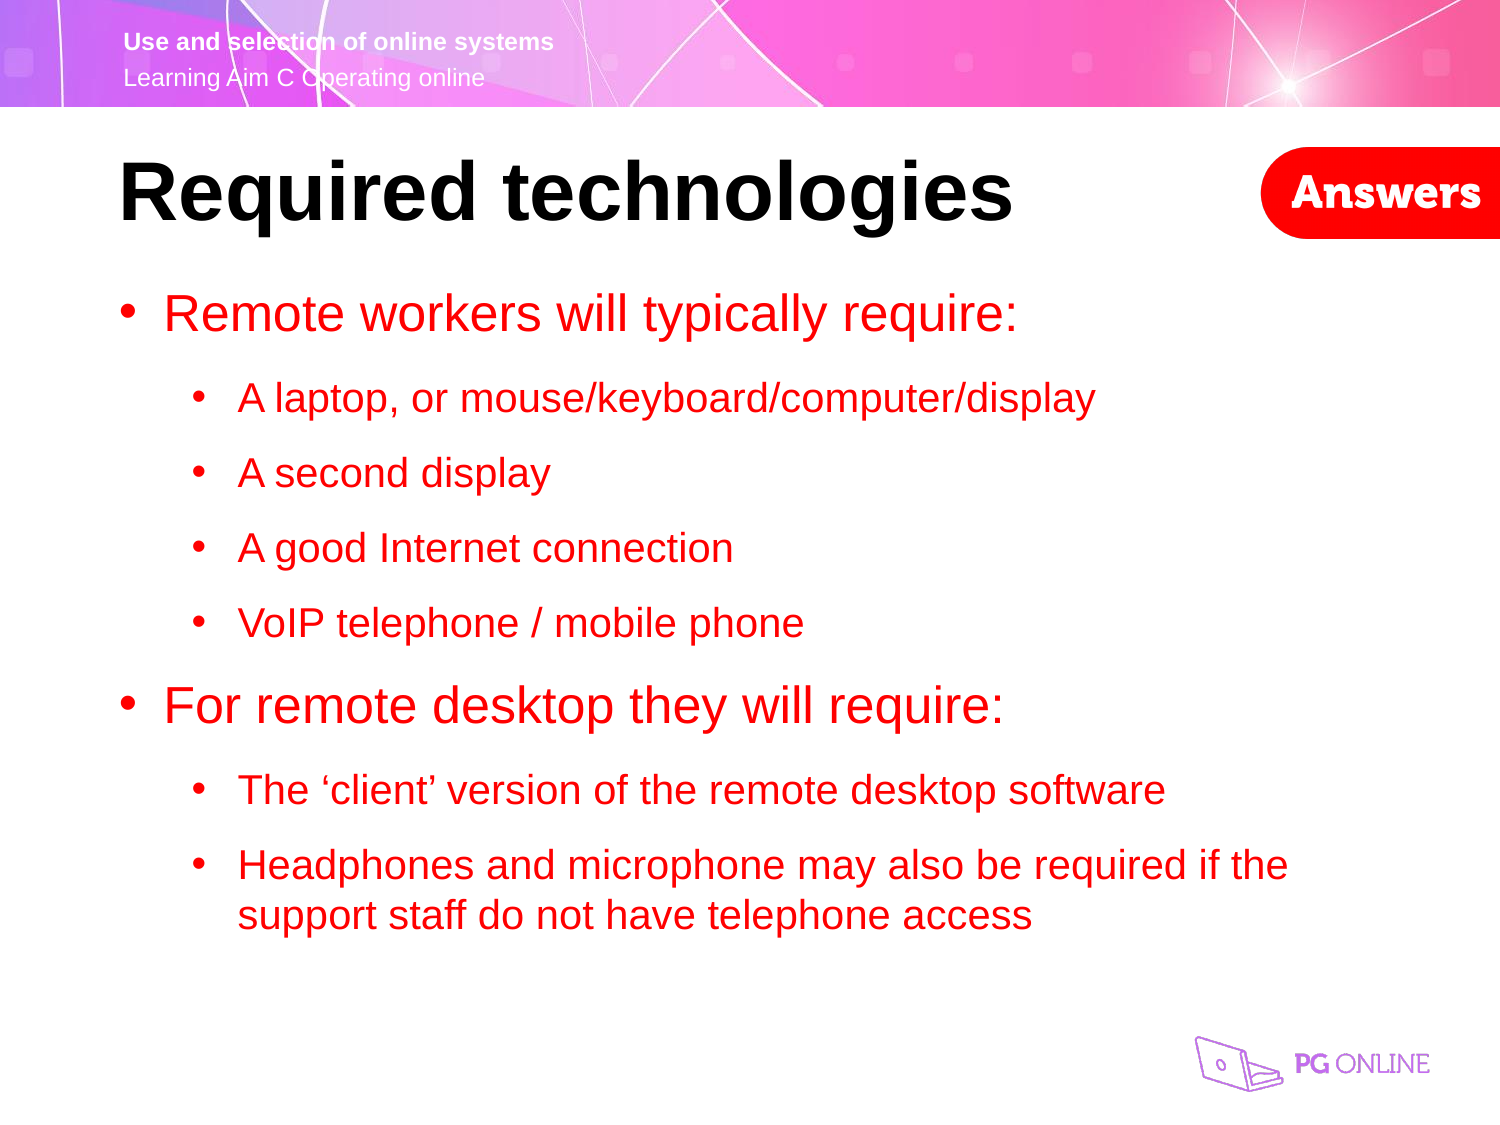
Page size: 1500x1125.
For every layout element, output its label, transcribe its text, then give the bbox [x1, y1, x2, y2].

picture [1260, 147, 1500, 239]
list Required technologies [118, 148, 1401, 259]
picture [0, 0, 1500, 107]
picture [1194, 1036, 1430, 1092]
list Remote workers will typically require: A laptop, or mouse/keyboard/computer/display A second display A good Internet connection VoIP telephone / mobile phone For remote desktop they will require: The ‘client’ version of the remote desktop software Headphones and microphone may also be required if the support staff do not have telephone access [118, 279, 1398, 847]
